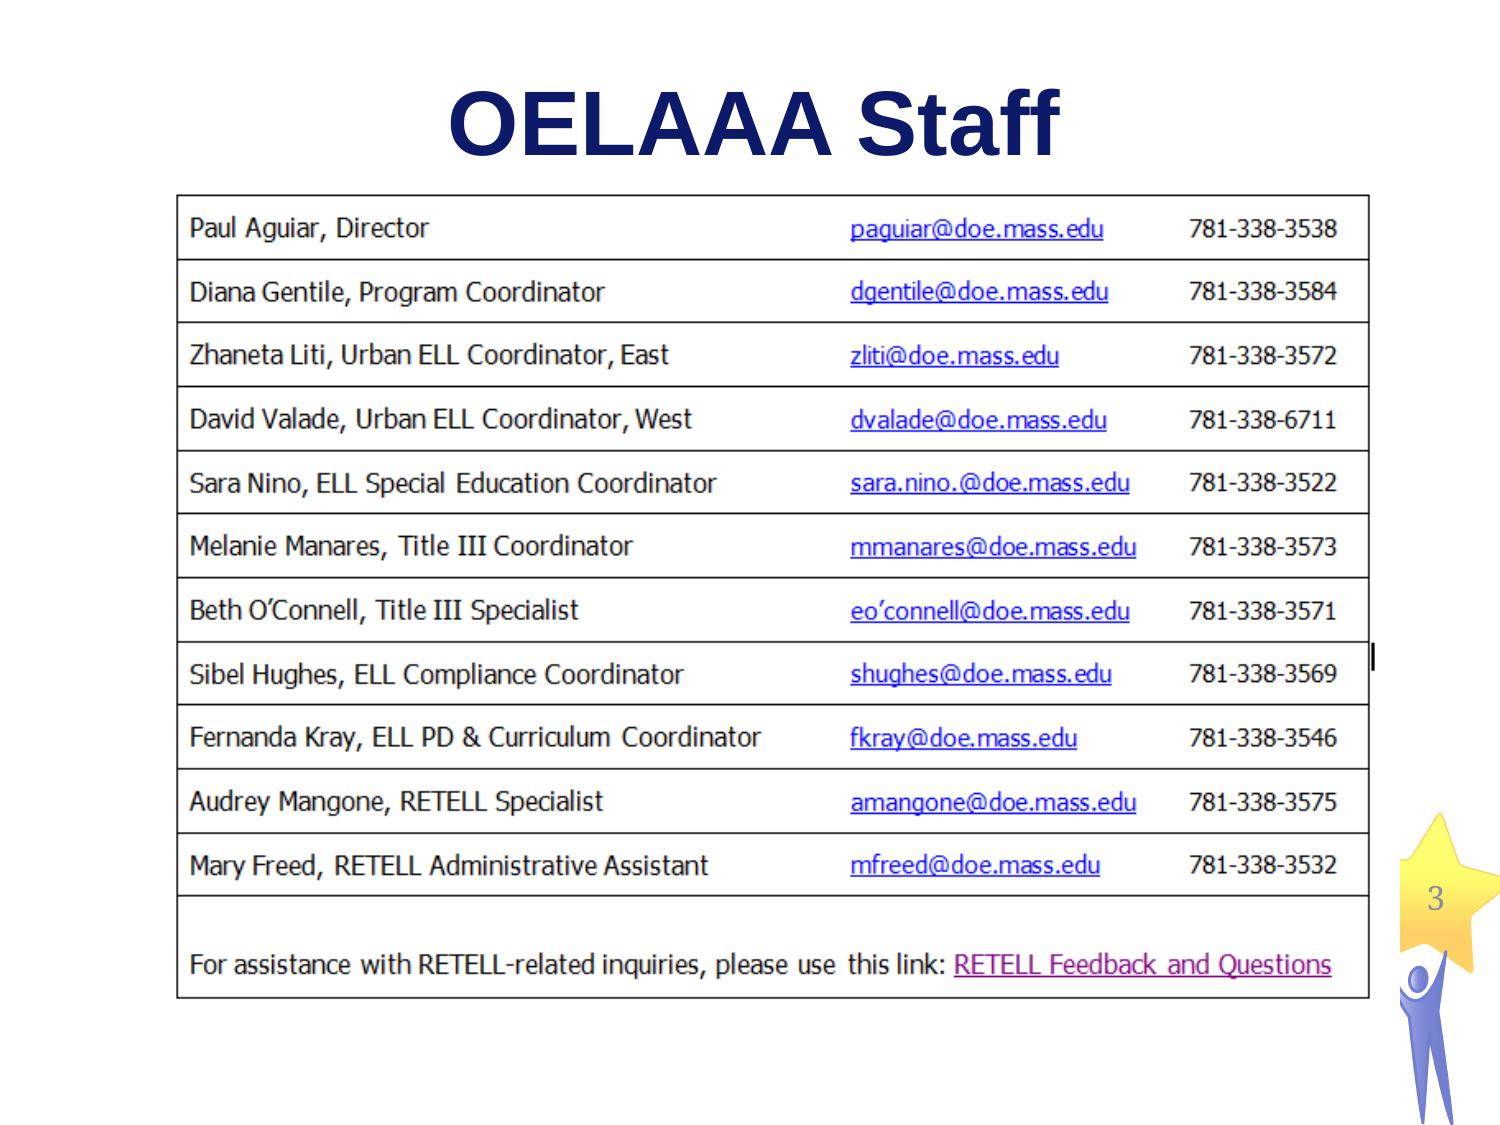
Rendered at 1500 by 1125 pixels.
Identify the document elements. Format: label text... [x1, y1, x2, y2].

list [137, 162, 1401, 1038]
slide_number 3 [1404, 862, 1480, 938]
title OELAAA Staff [49, 25, 1460, 213]
